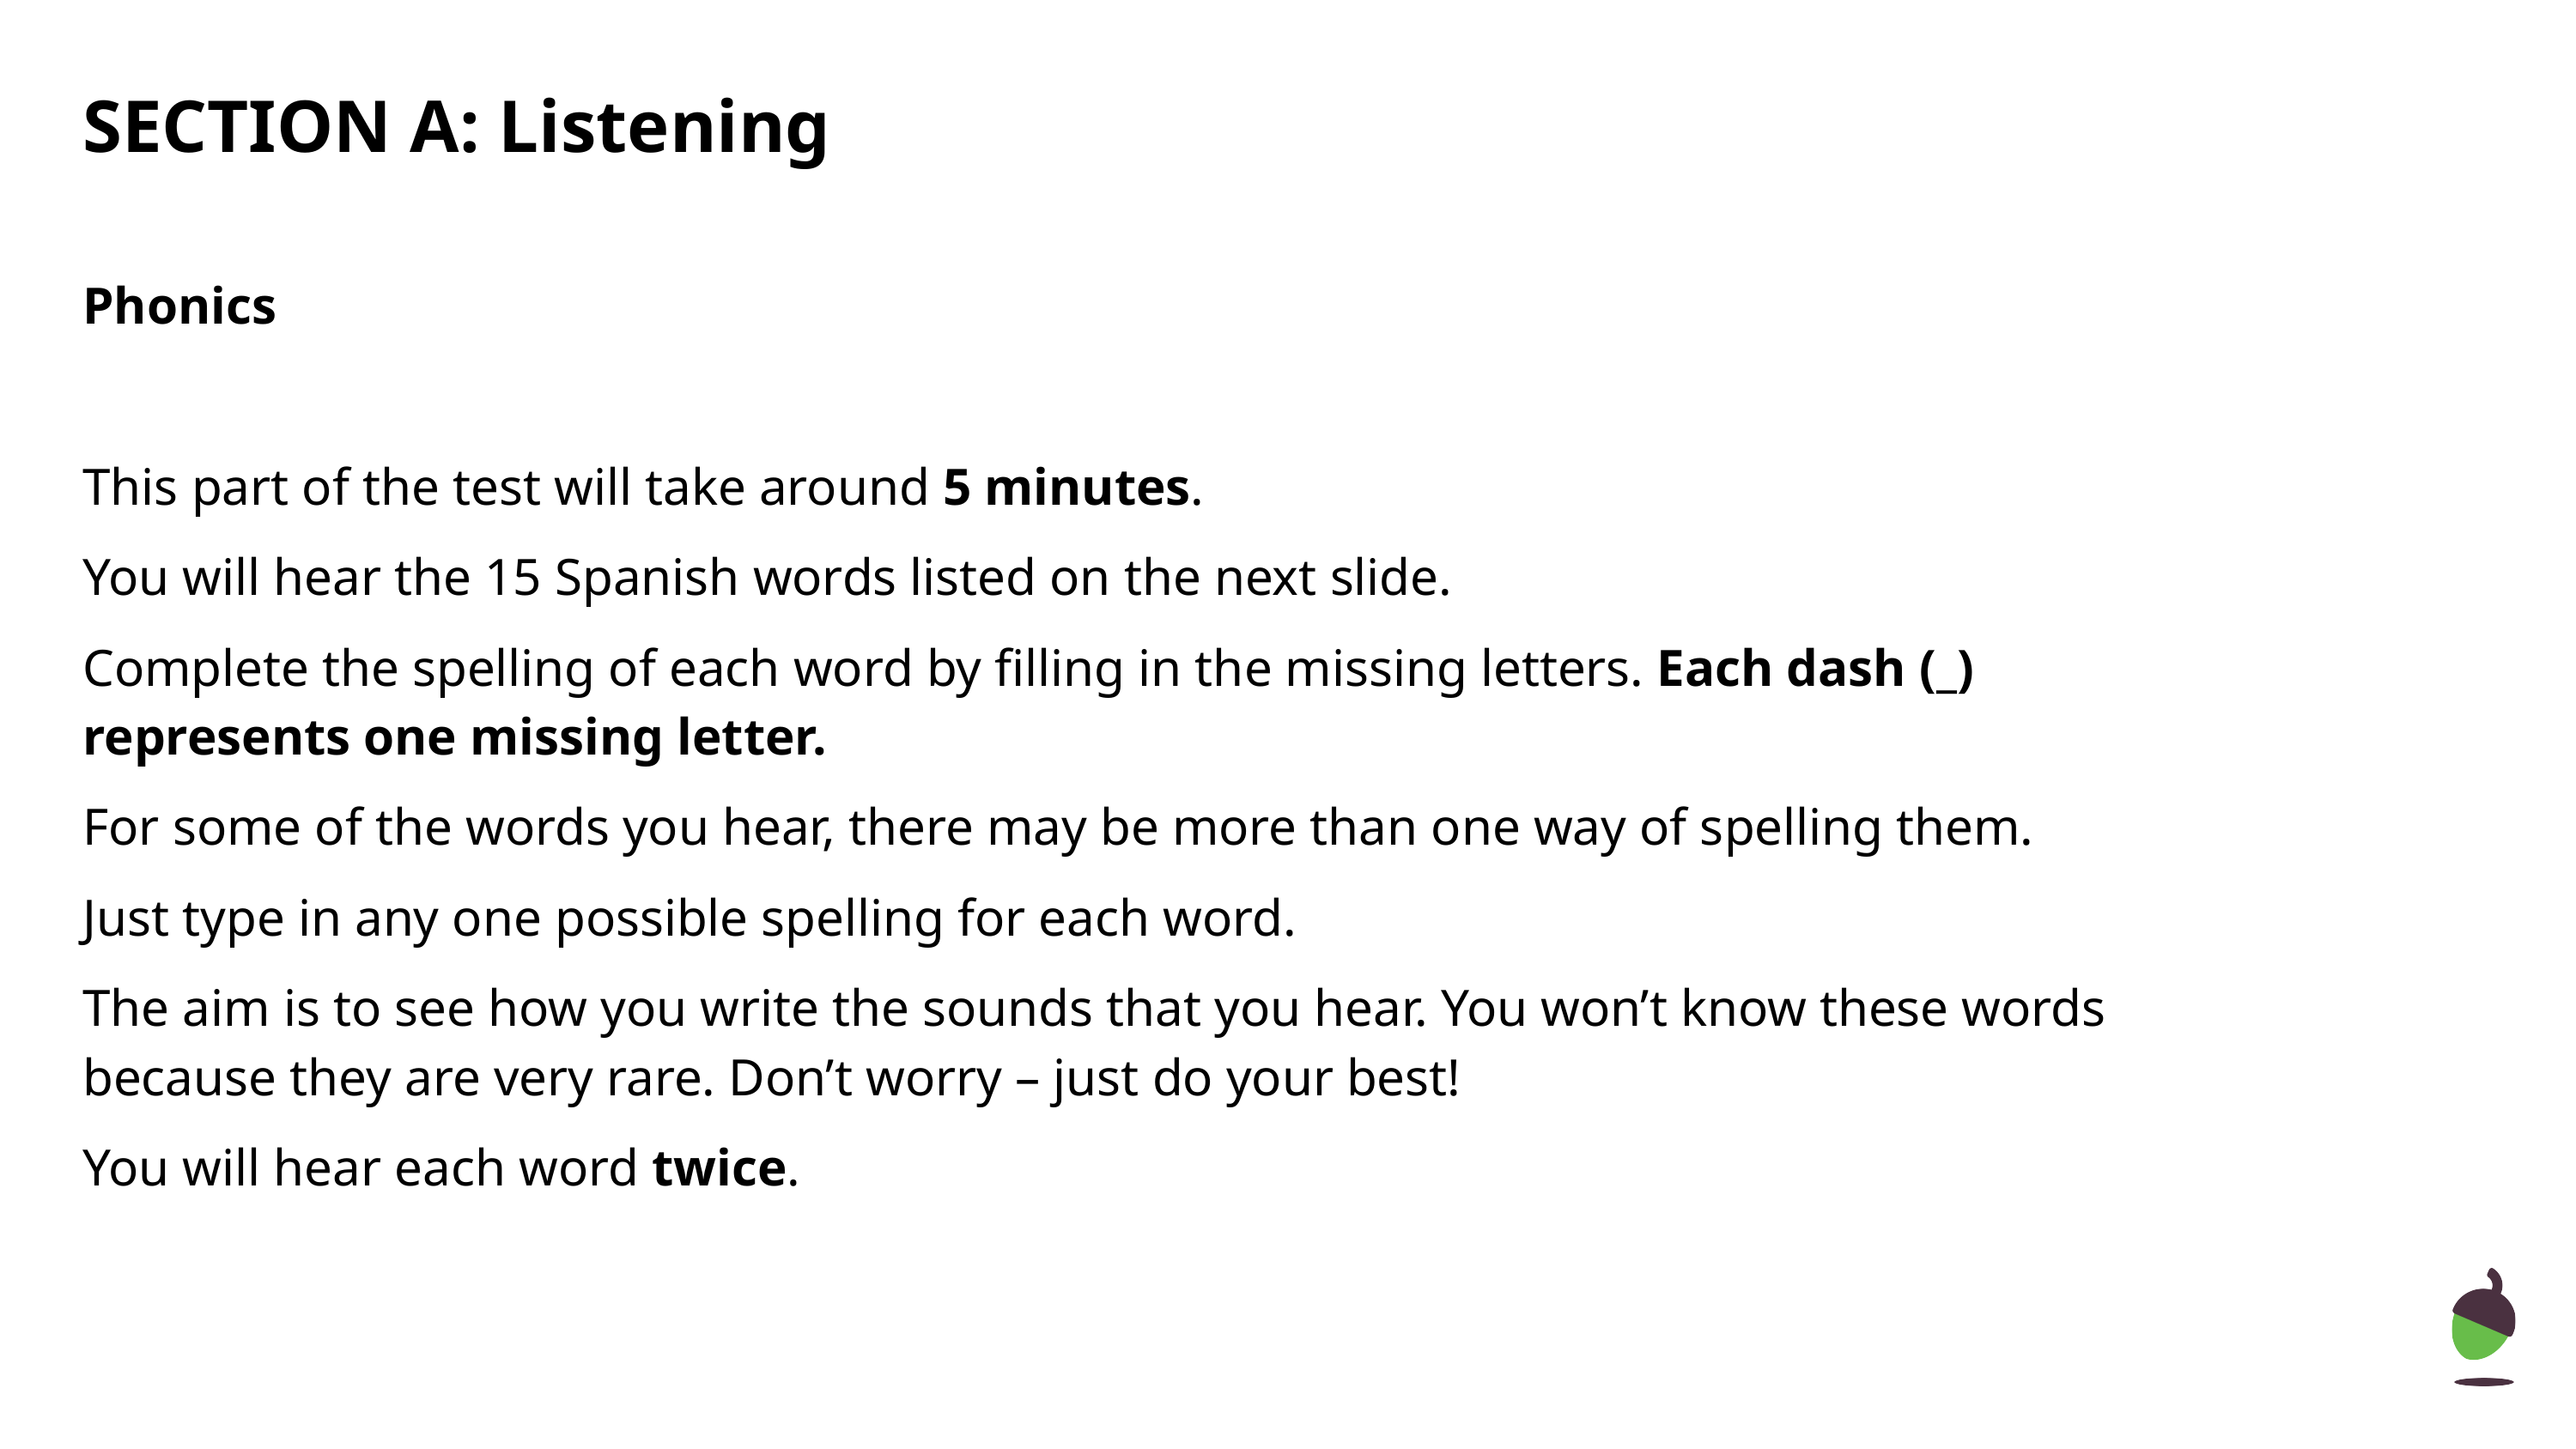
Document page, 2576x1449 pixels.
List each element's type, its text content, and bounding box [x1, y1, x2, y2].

text_box SECTION A: Listening Phonics This part of the test will take around 5 minutes. You will hear the 15 Spanish words listed on the next slide. Complete the spelling of each word by filling in the missing letters. Each dash (_) represents one missing letter. For some of the words you hear, there may be more than one way of spelling them. Just type in any one possible spelling for each word. The aim is to see how you write the sounds that you hear. You won’t know these words because they are very rare. Don’t worry – just do your best! You will hear each word twice. [70, 54, 2156, 477]
picture [2451, 1268, 2516, 1386]
